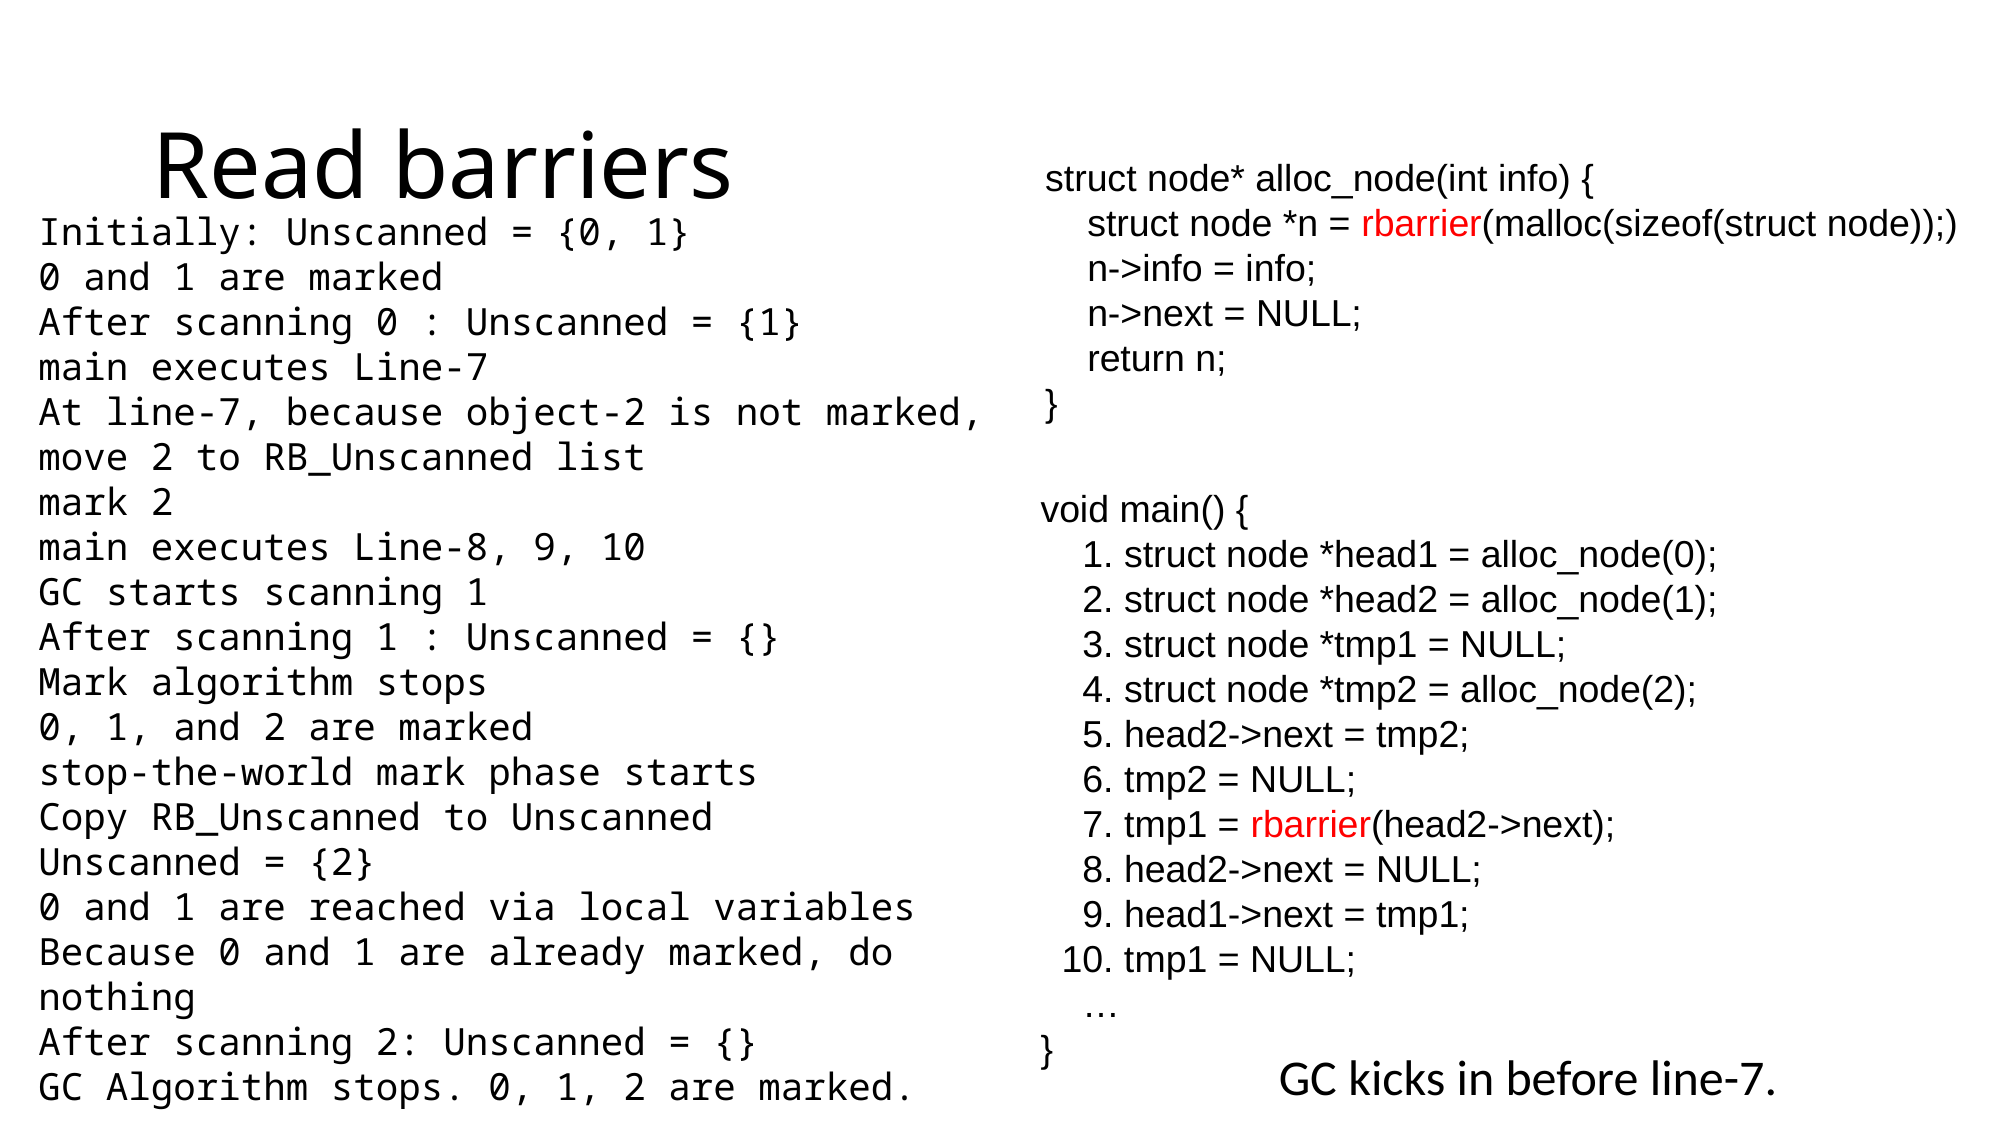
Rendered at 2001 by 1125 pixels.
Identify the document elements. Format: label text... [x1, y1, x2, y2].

text_box void main() { 1. struct node *head1 = alloc_node(0); 2. struct node *head2 = alloc_node(1); 3. struct node *tmp1 = NULL; 4. struct node *tmp2 = alloc_node(2); 5. head2->next = tmp2; 6. tmp2 = NULL; 7. tmp1 = rbarrier(head2->next); 8. head2->next = NULL; 9. head1->next = tmp1; 10. tmp1 = NULL; … } [1025, 342, 2000, 1078]
text_box struct node* alloc_node(int info) { struct node *n = rbarrier(malloc(sizeof(struct node));) n->info = info; n->next = NULL; return n; } [1030, 56, 1986, 342]
title Read barriers [137, 59, 1030, 278]
text_box GC kicks in before line-7. [1264, 1038, 1816, 1113]
text_box Initially: Unscanned = {0, 1} 0 and 1 are marked After scanning 0 : Unscanned = {1} main executes Line-7 At line-7, because object-2 is not marked, move 2 to RB_Unscanned list mark 2 main executes Line-8, 9, 10 GC starts scanning 1 After scanning 1 : Unscanned = {} Mark algorithm stops 0, 1, and 2 are marked stop-the-world mark phase starts Copy RB_Unscanned to Unscanned Unscanned = {2} 0 and 1 are reached via local variables Because 0 and 1 are already marked, do nothing After scanning 2: Unscanned = {} GC Algorithm stops. 0, 1, 2 are marked. [23, 200, 1000, 1116]
